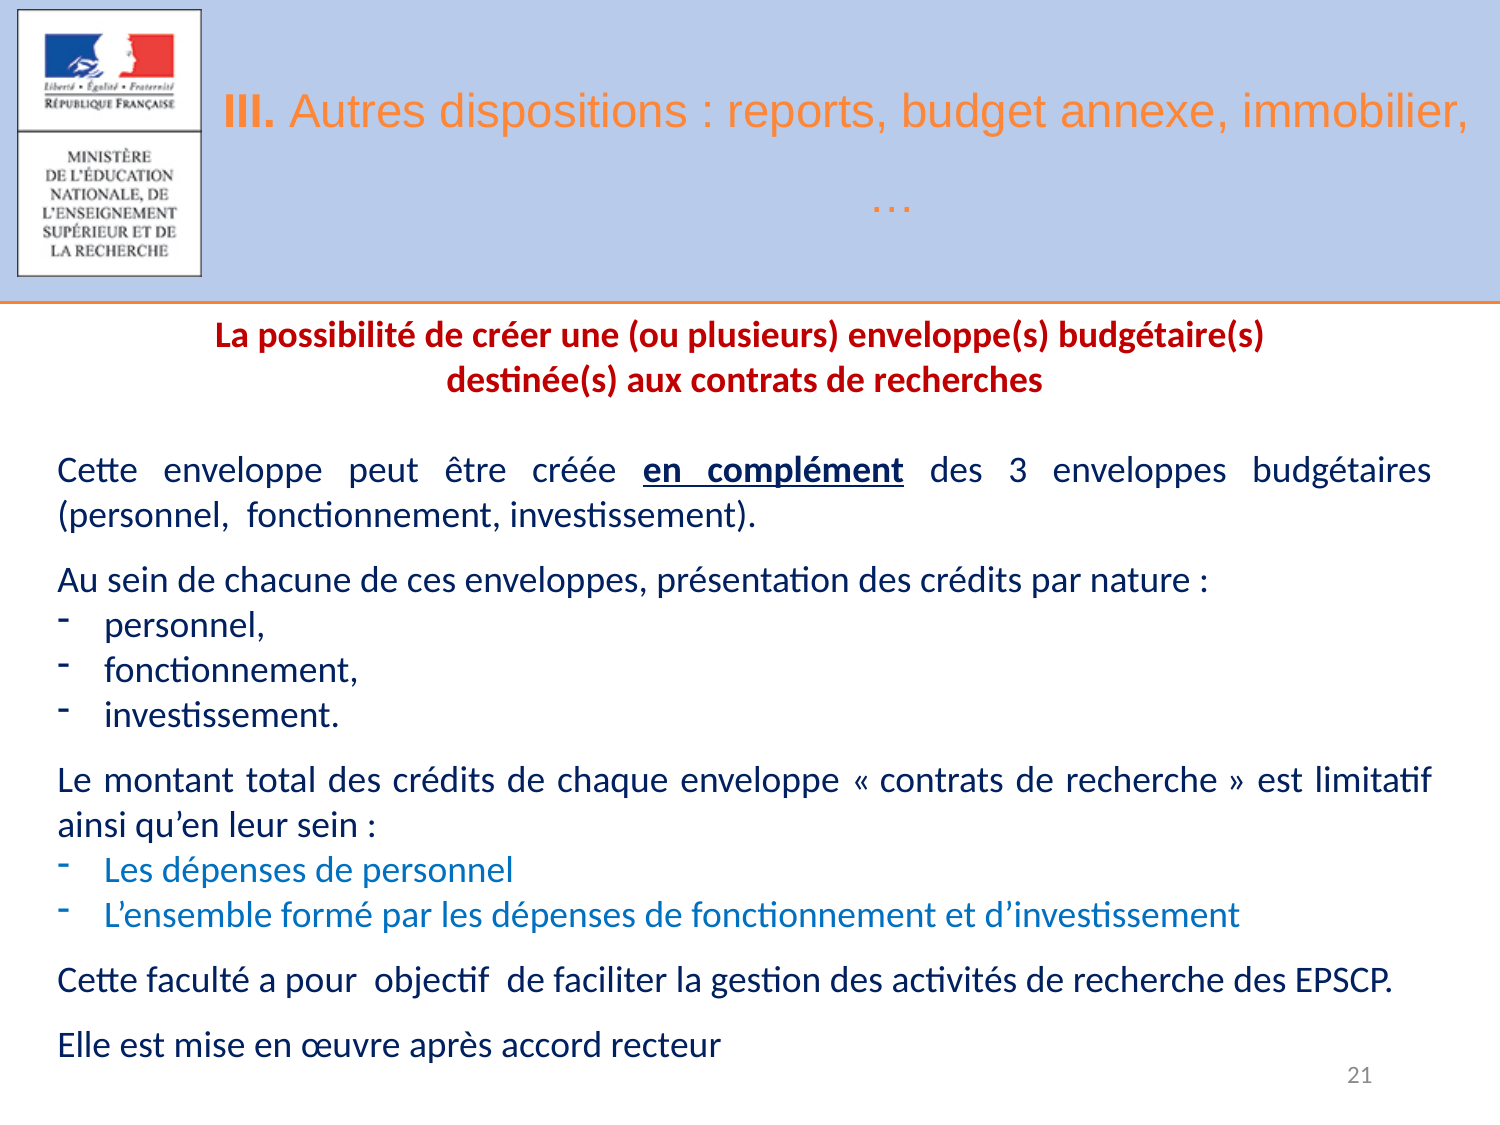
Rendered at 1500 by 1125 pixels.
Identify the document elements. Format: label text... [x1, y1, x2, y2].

picture [17, 9, 202, 277]
slide_number 21 [1074, 1046, 1388, 1100]
title III. Autres dispositions : reports, budget annexe, immobilier, … [194, 42, 1500, 231]
text_box La possibilité de créer une (ou plusieurs) enveloppe(s) budgétaire(s) destinée(s) aux contrats de recherches Cette enveloppe peut être créée en complément des 3 enveloppes budgétaires (personnel, fonctionnement, investissement). Au sein de chacune de ces enveloppes, présentation des crédits par nature : personnel, fonctionnement, investissement. Le montant total des crédits de chaque enveloppe « contrats de recherche » est limitatif ainsi qu’en leur sein : Les dépenses de personnel L’ensemble formé par les dépenses de fonctionnement et d’investissement Cette faculté a pour objectif de faciliter la gestion des activités de recherche des EPSCP. Elle est mise en œuvre après accord recteur [42, 302, 1447, 1072]
